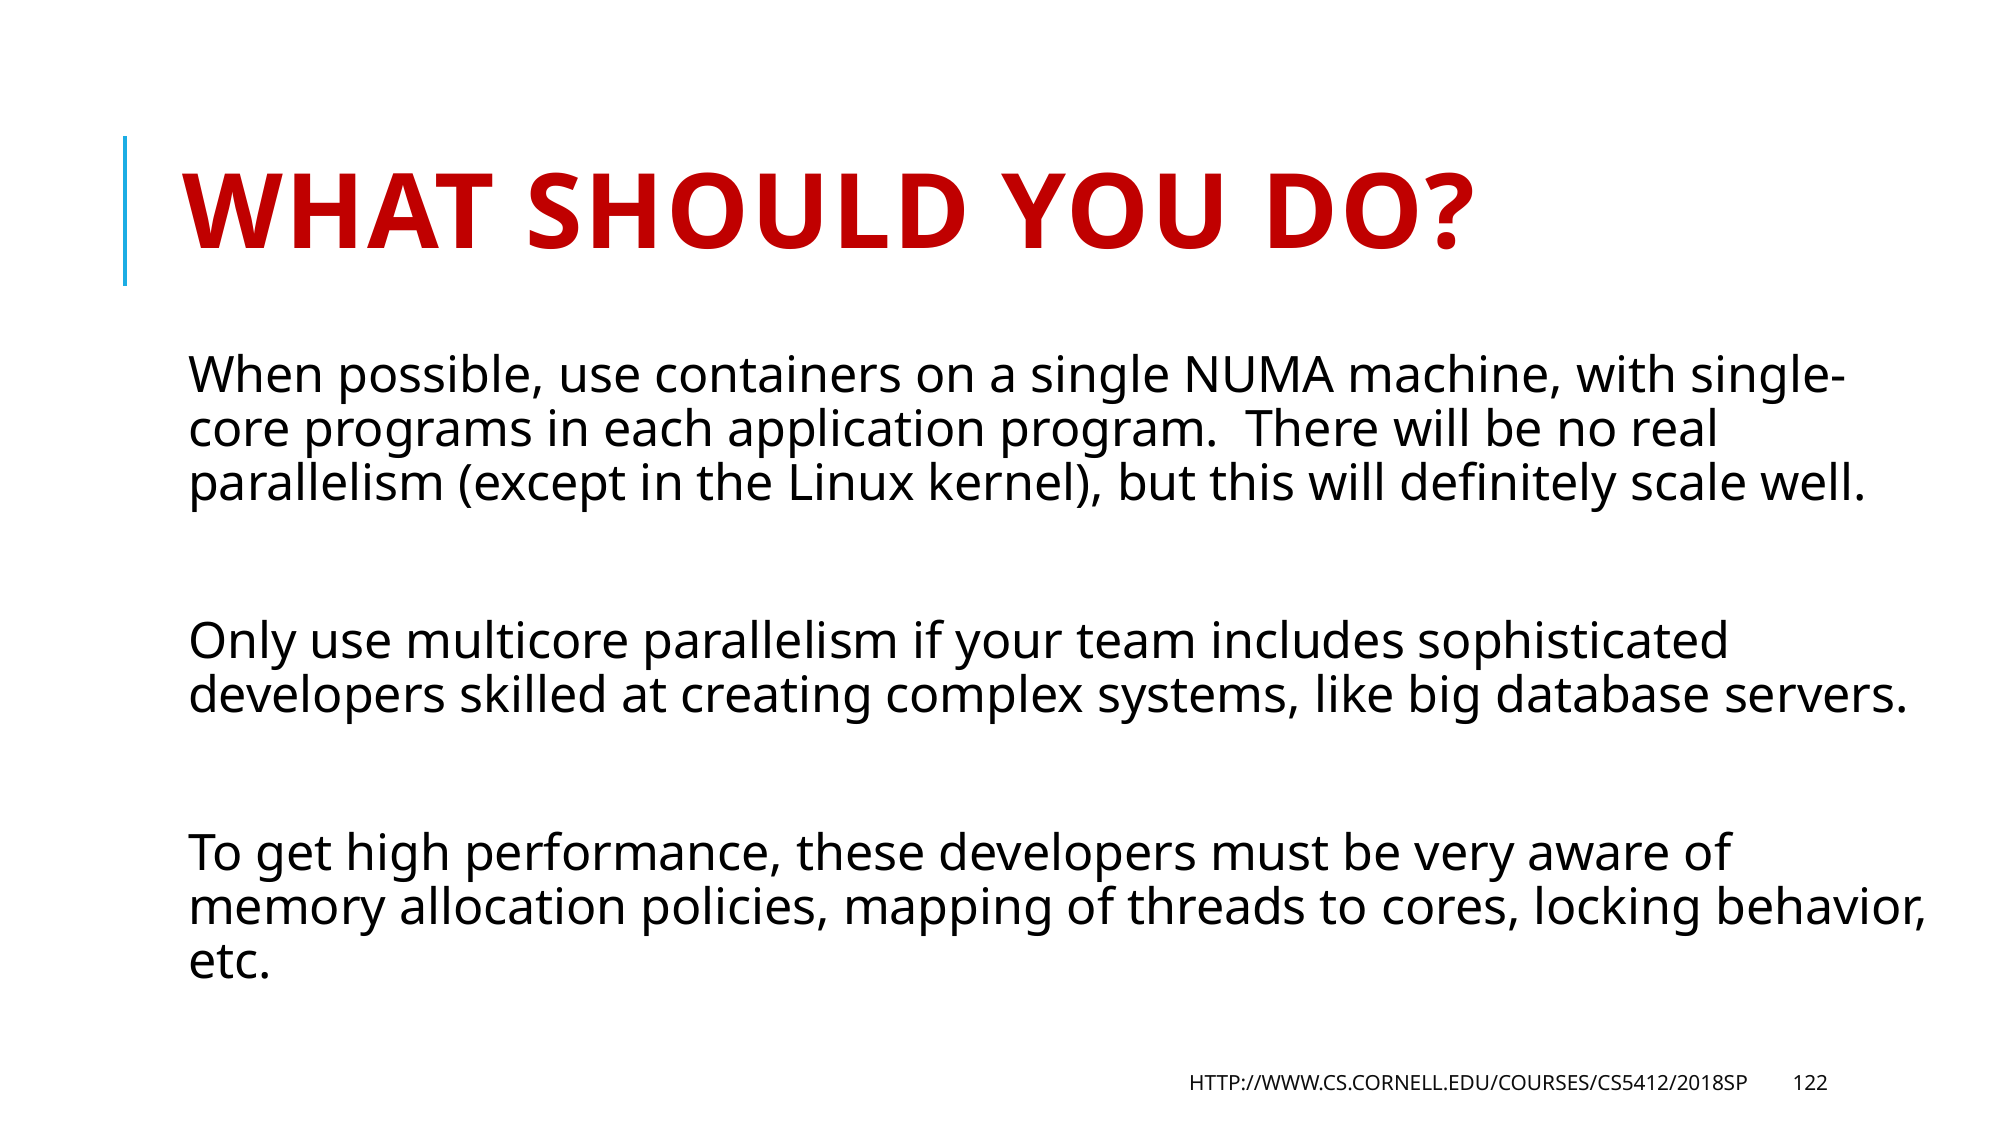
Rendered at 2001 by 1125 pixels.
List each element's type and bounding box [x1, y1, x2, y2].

slide_number [1777, 1061, 1938, 1107]
title [168, 96, 1938, 341]
footer [794, 1061, 1763, 1107]
list [168, 341, 1938, 1002]
